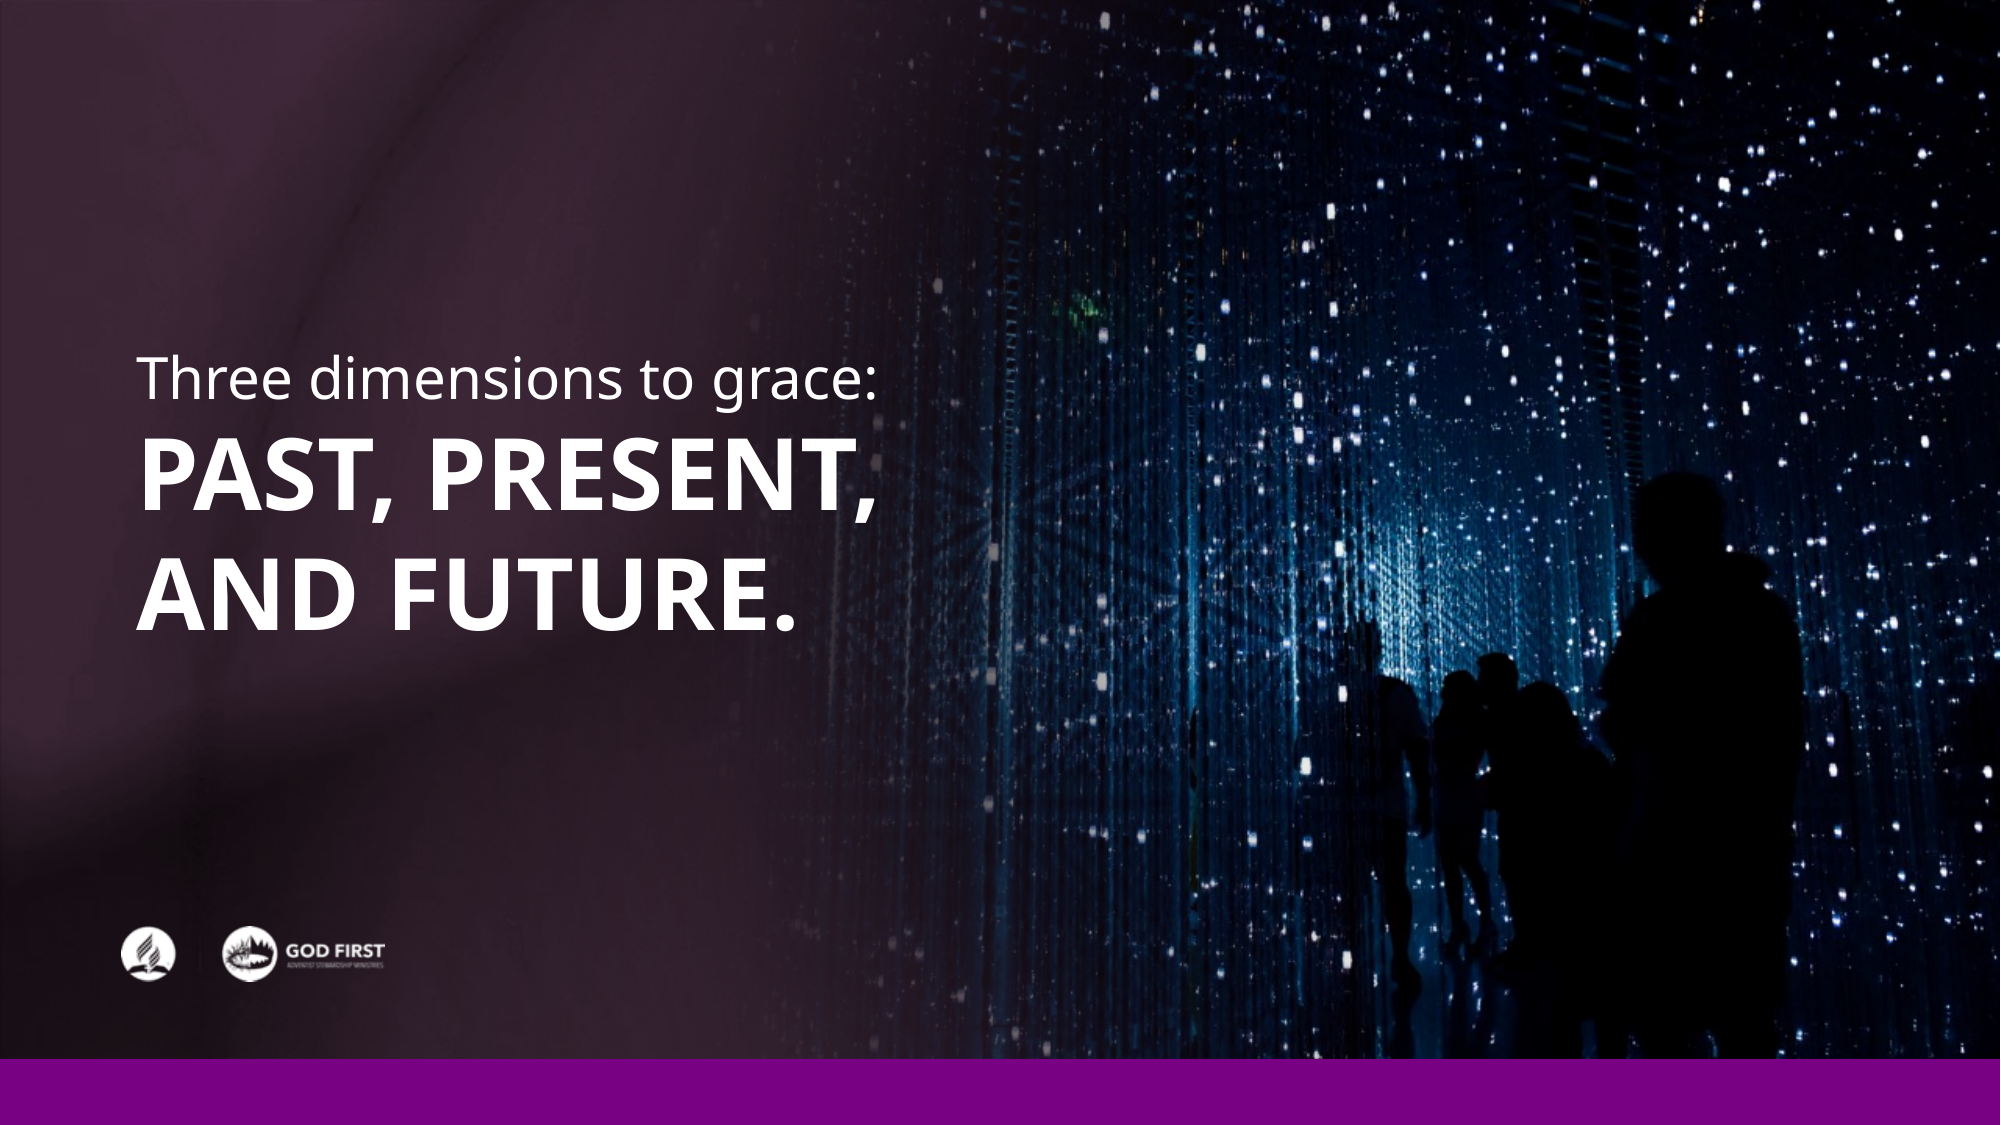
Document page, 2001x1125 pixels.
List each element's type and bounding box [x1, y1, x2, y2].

text_box [0, 0, 2000, 1125]
picture [121, 926, 385, 982]
